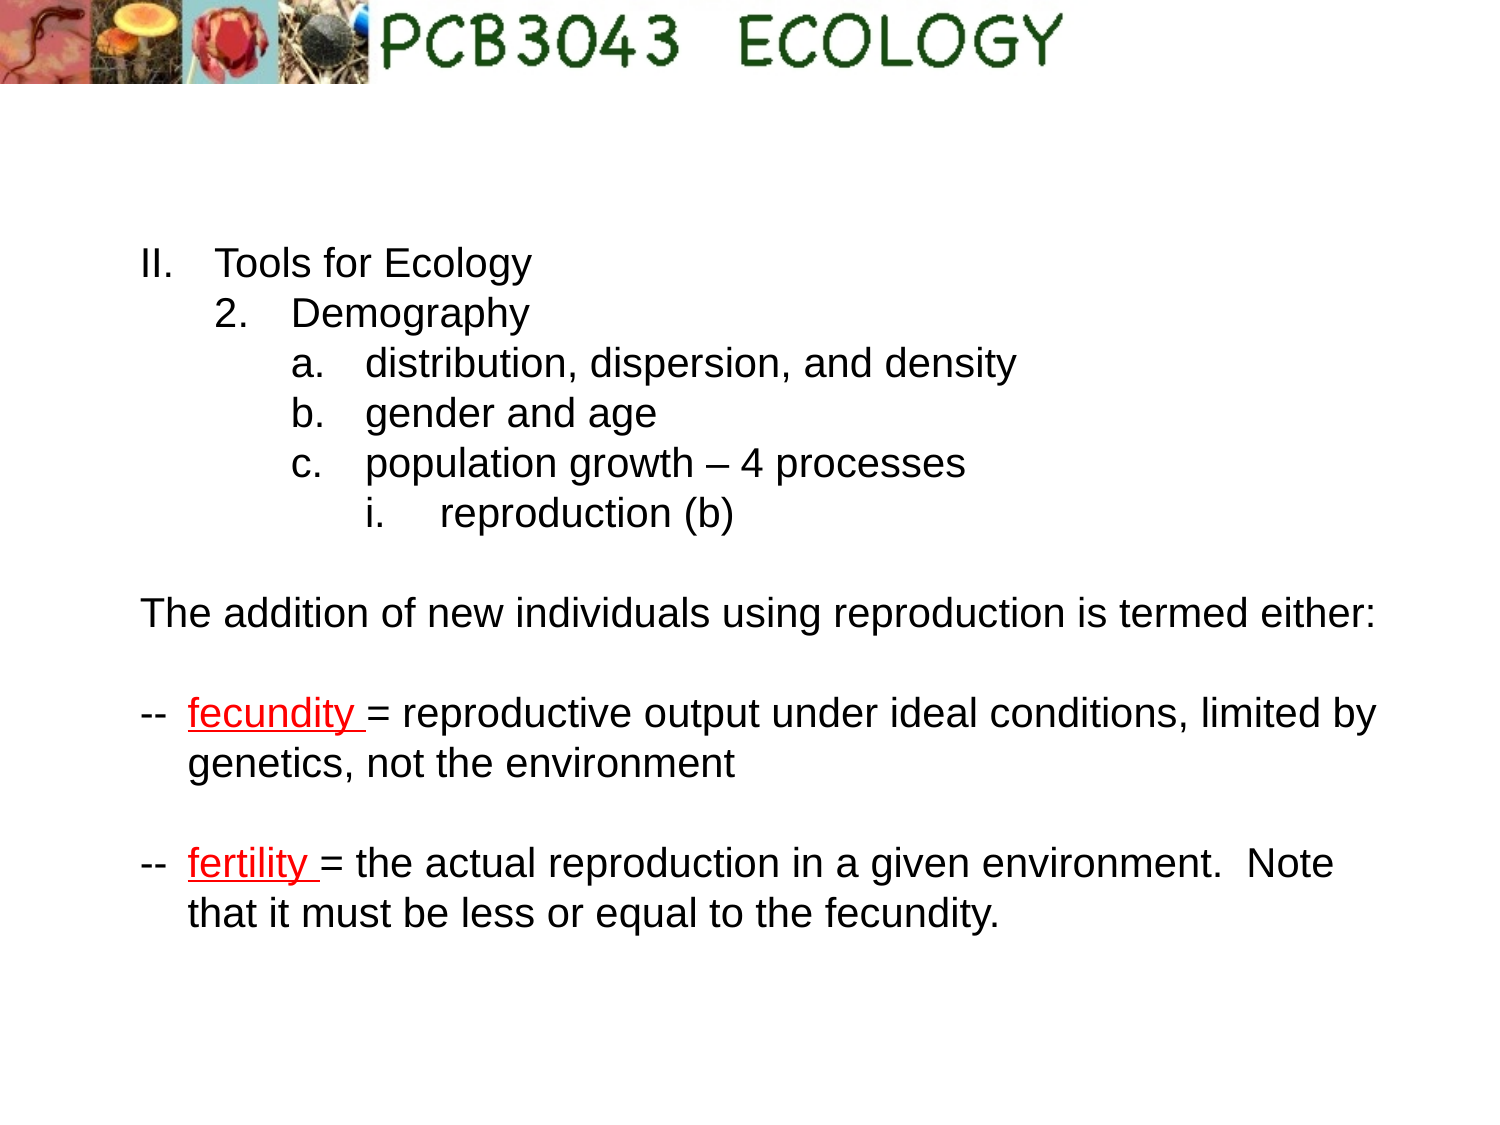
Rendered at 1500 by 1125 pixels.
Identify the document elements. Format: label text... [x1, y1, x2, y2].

picture [0, 0, 1088, 84]
text_box II. Tools for Ecology 2. Demography a. distribution, dispersion, and density b. gender and age c. population growth – 4 processes i. reproduction (b) The addition of new individuals using reproduction is termed either: -- fecundity = reproductive output under ideal conditions, limited by genetics, not the environment -- fertility = the actual reproduction in a given environment. Note that it must be less or equal to the fecundity. [124, 227, 1413, 943]
